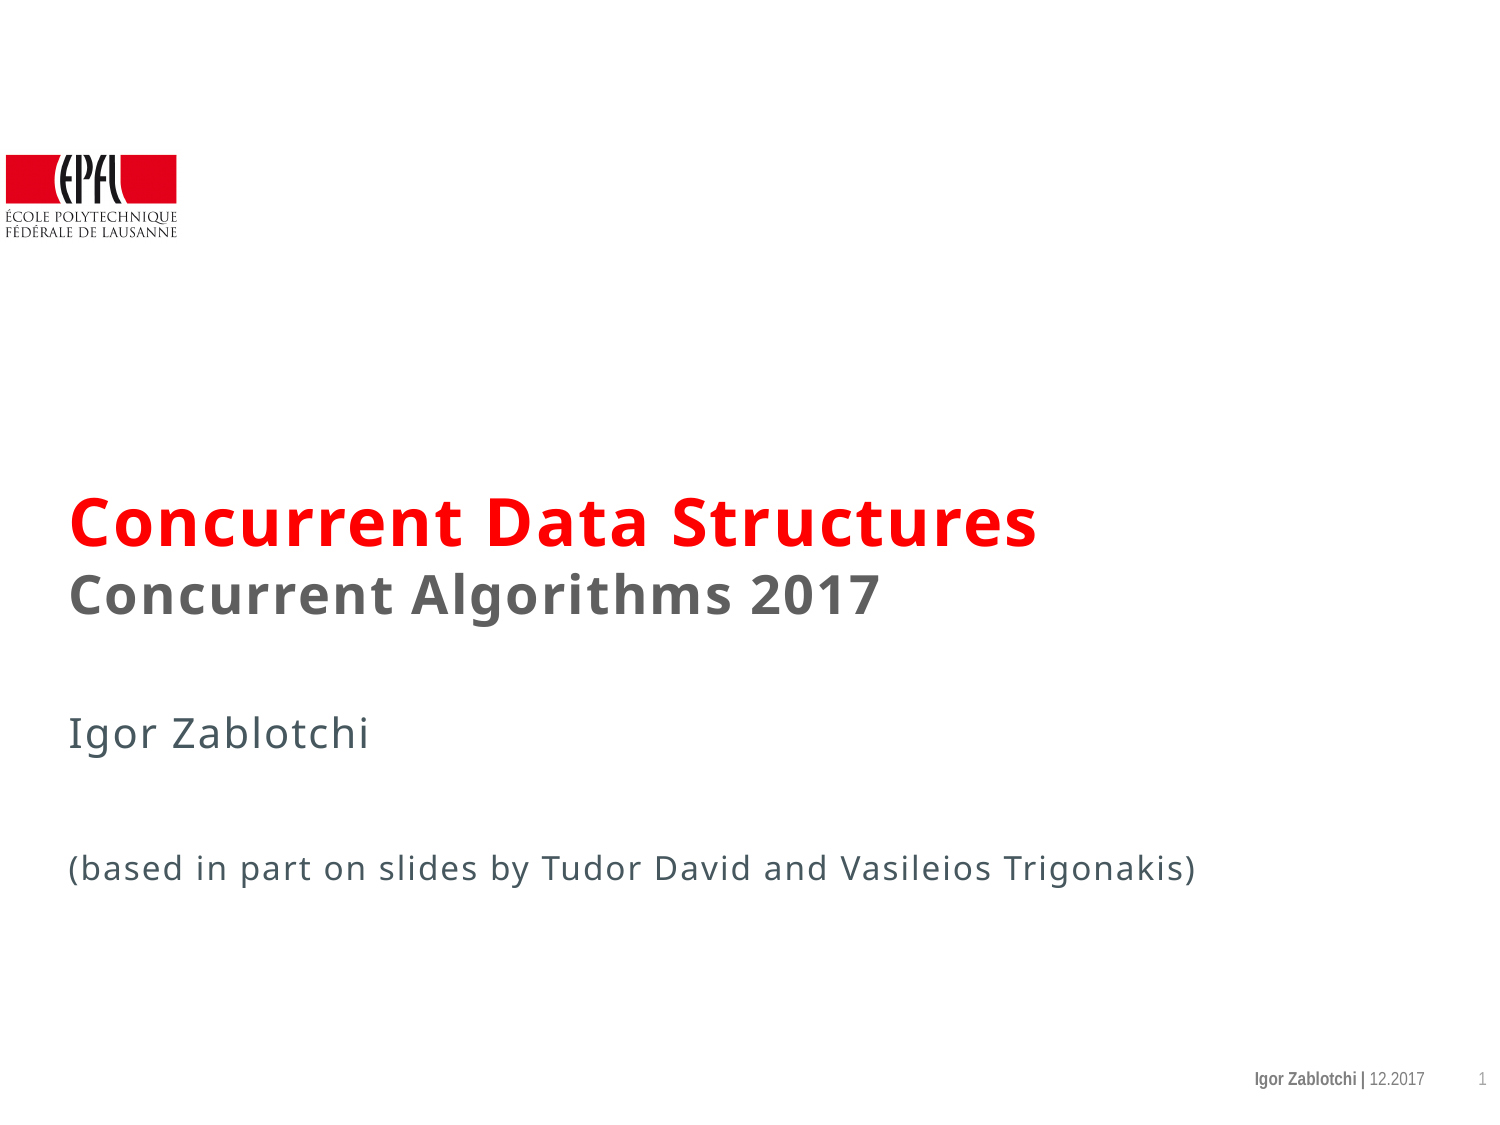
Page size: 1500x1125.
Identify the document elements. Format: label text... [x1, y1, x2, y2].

text_box Igor Zablotchi (based in part on slides by Tudor David and Vasileios Trigonakis) [53, 699, 1482, 814]
title Concurrent Data Structures Concurrent Algorithms 2017 [53, 472, 1482, 572]
picture [0, 149, 182, 243]
